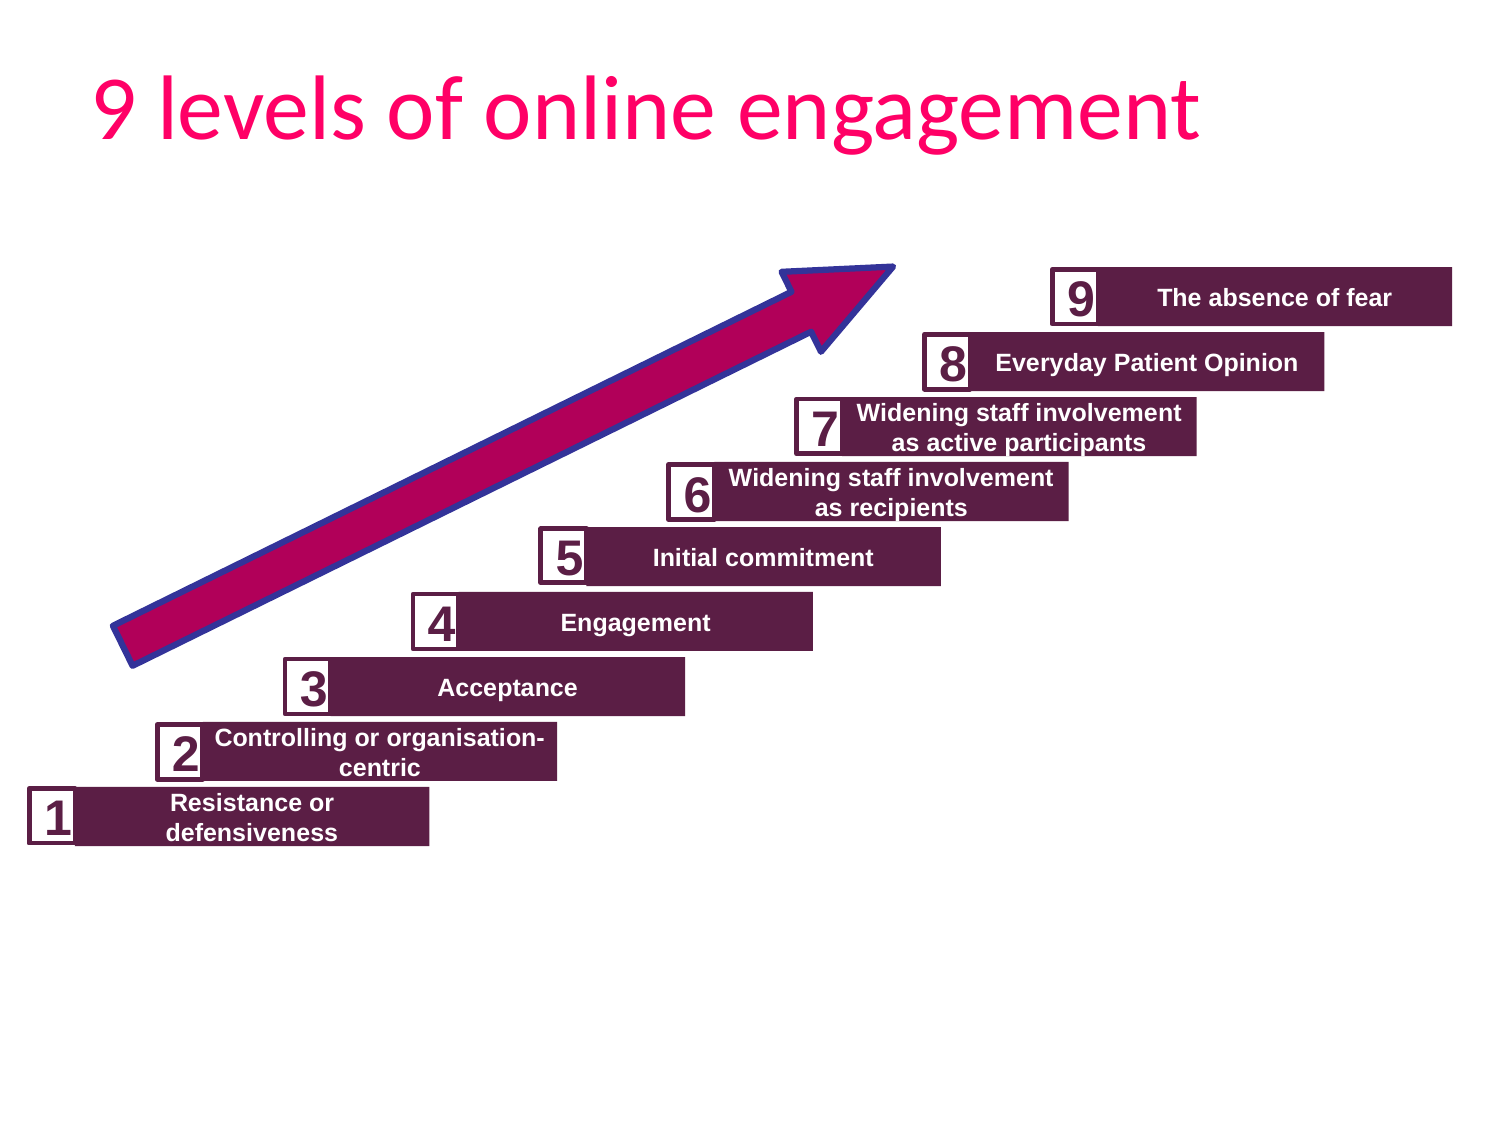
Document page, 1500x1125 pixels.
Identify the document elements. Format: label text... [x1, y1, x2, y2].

text_box 1 [29, 788, 75, 844]
text_box Initial commitment [586, 527, 941, 587]
text_box 4 [412, 593, 459, 649]
text_box 8 [924, 334, 970, 390]
text_box Widening staff involvement as recipients [714, 461, 1069, 522]
text_box [112, 266, 894, 666]
text_box Resistance or defensiveness [74, 786, 430, 847]
text_box The absence of fear [1097, 267, 1453, 327]
text_box 7 [796, 398, 843, 454]
text_box 5 [540, 528, 587, 583]
title 9 levels of online engagement [75, 45, 1425, 161]
text_box 6 [668, 464, 715, 520]
text_box 9 [1052, 269, 1098, 325]
text_box 3 [285, 659, 331, 714]
text_box Controlling or organisation-centric [202, 721, 558, 781]
text_box Acceptance [330, 657, 686, 717]
text_box Everyday Patient Opinion [969, 332, 1325, 392]
text_box Widening staff involvement as active participants [842, 397, 1197, 457]
text_box Engagement [458, 591, 813, 651]
text_box 2 [157, 724, 203, 780]
